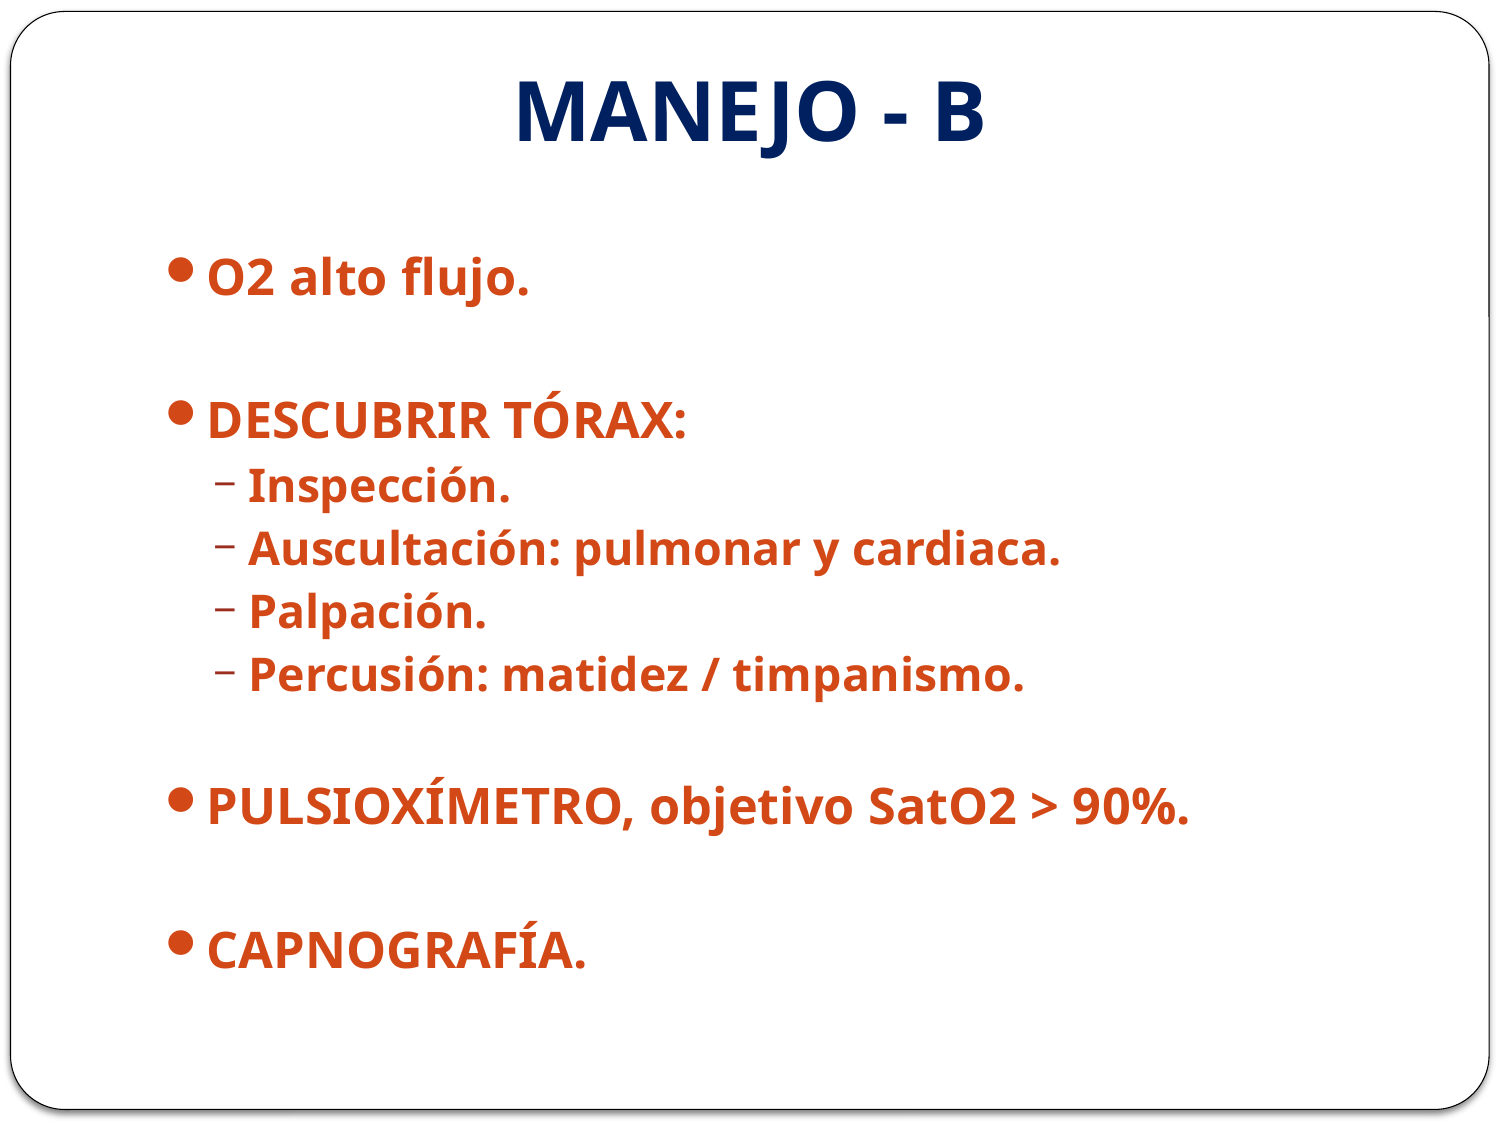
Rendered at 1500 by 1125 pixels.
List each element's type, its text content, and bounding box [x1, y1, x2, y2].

list O2 alto flujo. DESCUBRIR TÓRAX: Inspección. Auscultación: pulmonar y cardiaca. Palpación. Percusión: matidez / timpanismo. PULSIOXÍMETRO, objetivo SatO2 > 90%. CAPNOGRAFÍA. [150, 237, 1425, 988]
title MANEJO - B [112, 30, 1388, 174]
